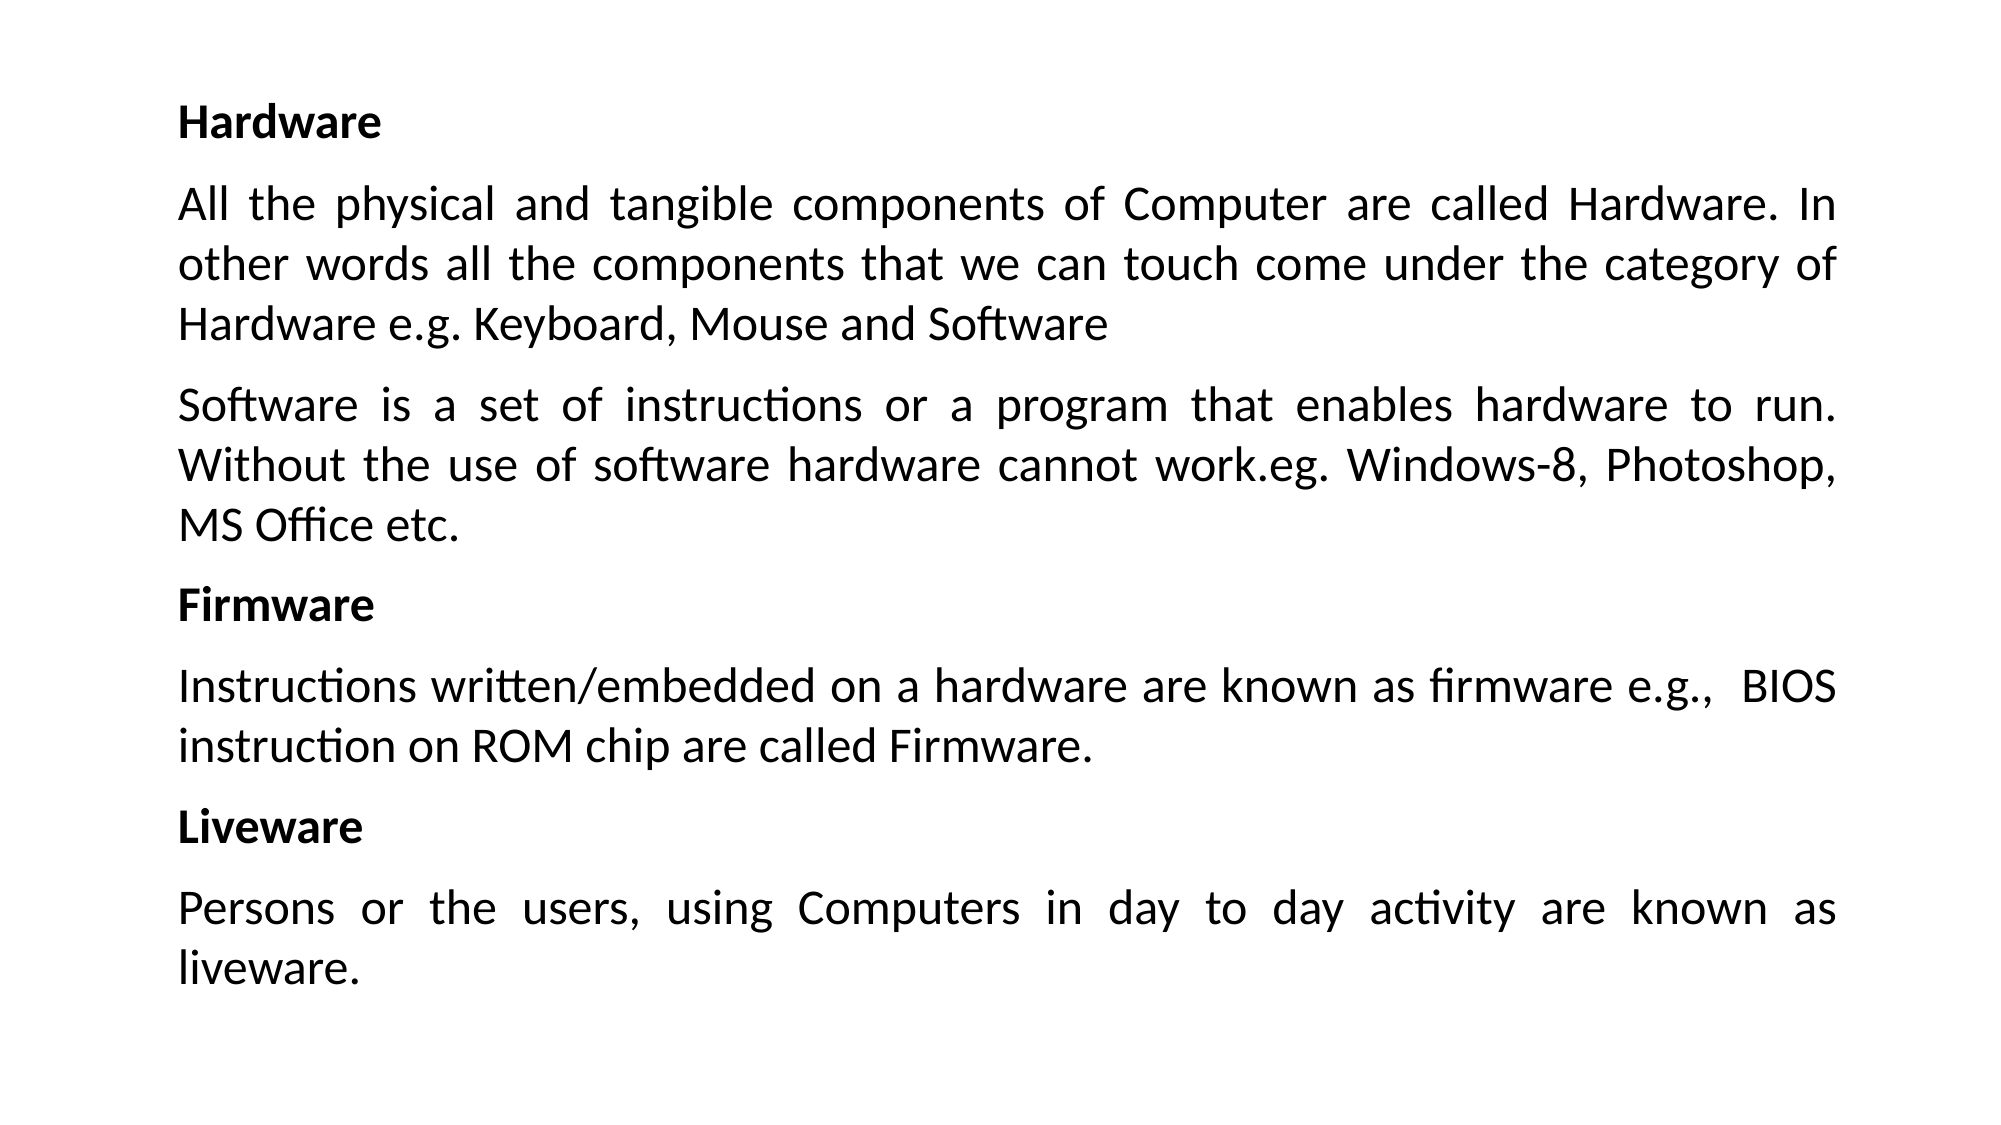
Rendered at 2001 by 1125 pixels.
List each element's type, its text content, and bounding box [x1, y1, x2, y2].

subtitle Hardware All the physical and tangible components of Computer are called Hardware. In other words all the components that we can touch come under the category of Hardware e.g. Keyboard, Mouse and Software Software is a set of instructions or a program that enables hardware to run. Without the use of software hardware cannot work.eg. Windows-8, Photoshop, MS Office etc. Firmware Instructions written/embedded on a hardware are known as firmware e.g., BIOS instruction on ROM chip are called Firmware. Liveware Persons or the users, using Computers in day to day activity are known as liveware. [162, 87, 1853, 1008]
